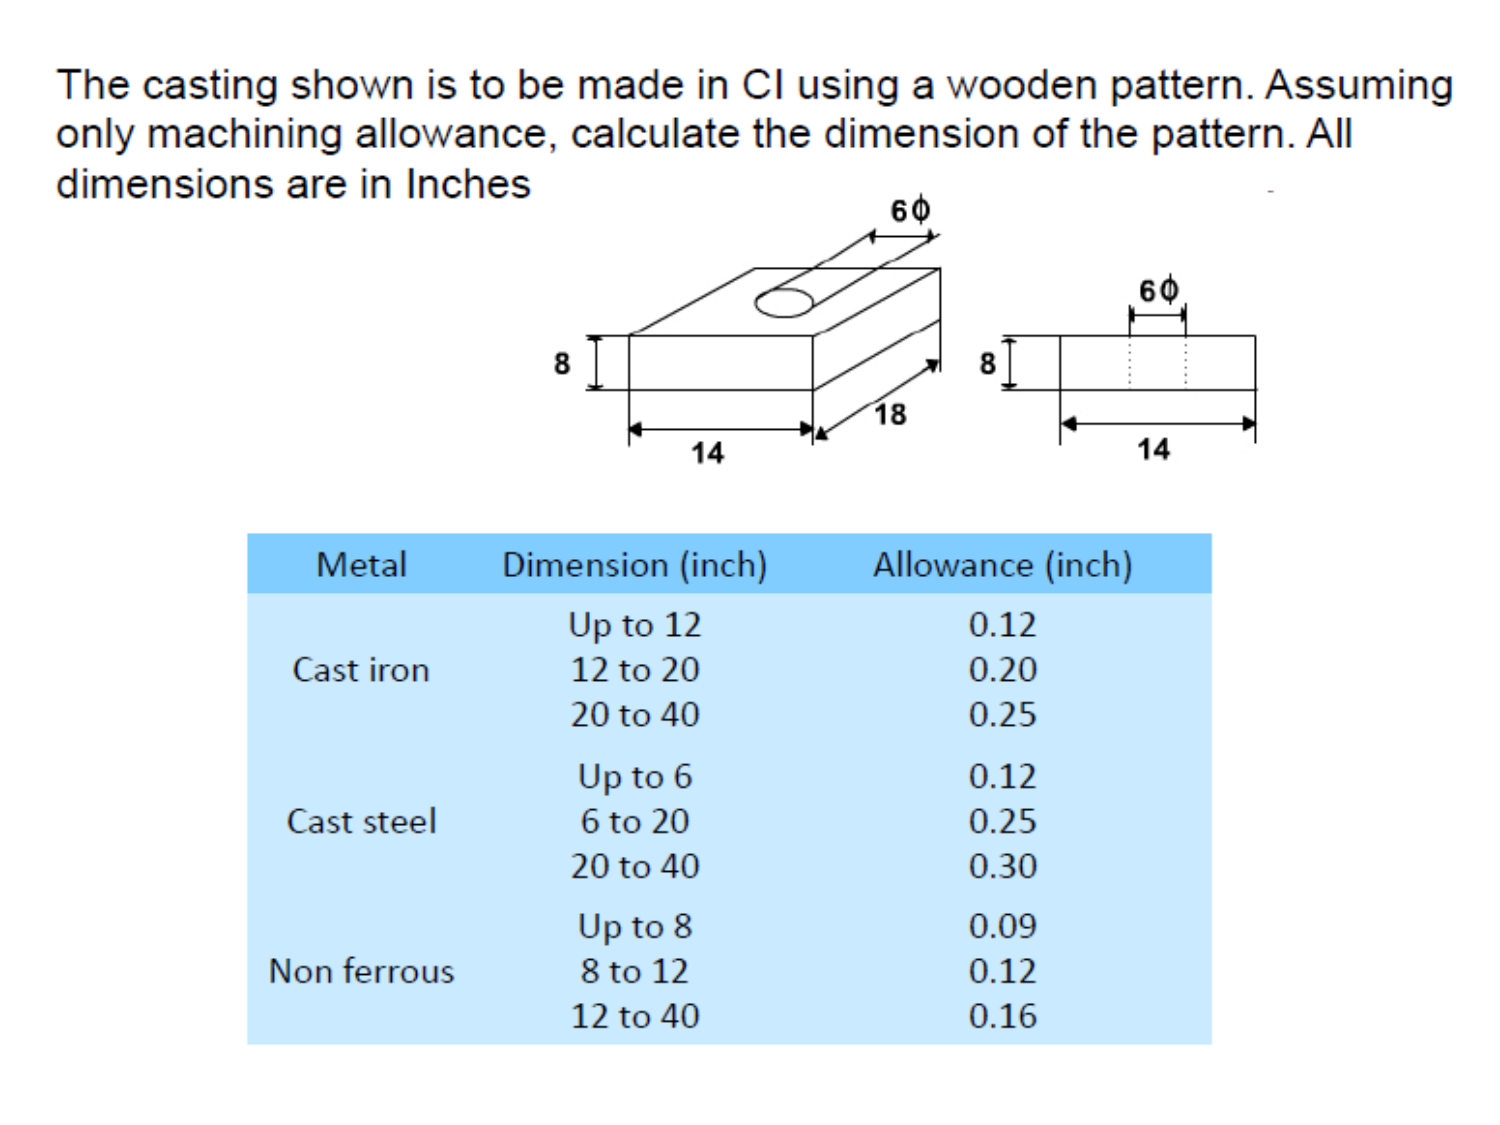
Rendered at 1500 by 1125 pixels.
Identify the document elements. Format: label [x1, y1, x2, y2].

picture [41, 30, 1483, 1047]
